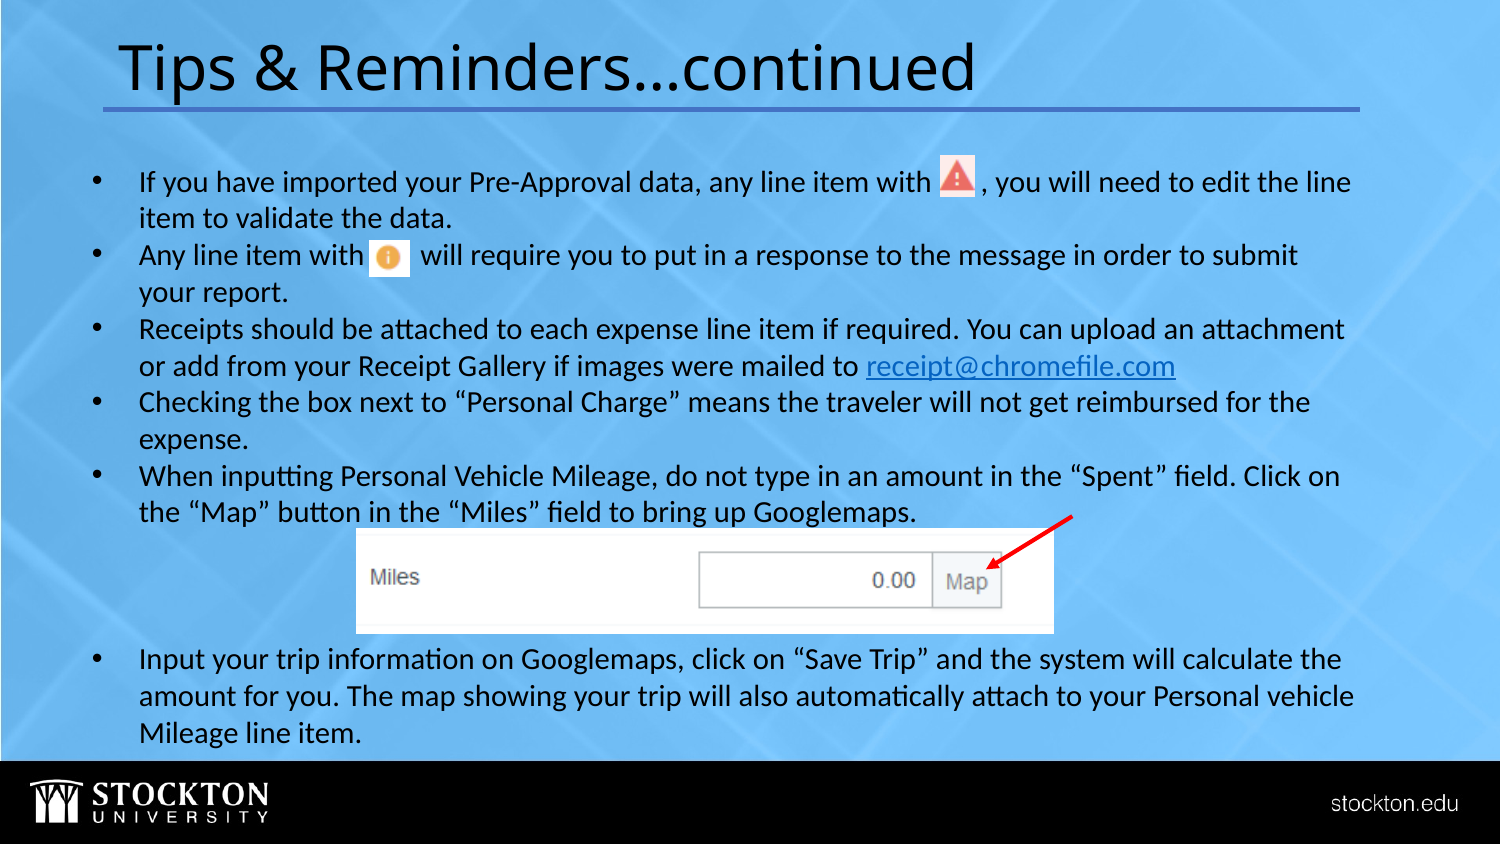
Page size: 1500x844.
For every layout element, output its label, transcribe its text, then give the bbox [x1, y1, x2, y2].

picture [369, 240, 410, 277]
picture [940, 155, 975, 197]
picture [0, 0, 1500, 844]
title Tips & Reminders…continued [103, 0, 1397, 208]
text_box If you have imported your Pre-Approval data, any line item with , you will need to edit the line item to validate the data. Any line item with will require you to put in a response to the message in order to submit your report. Receipts should be attached to each expense line item if required. You can upload an attachment or add from your Receipt Gallery if images were mailed to receipt@chromefile.com Checking the box next to “Personal Charge” means the traveler will not get reimbursed for the expense. When inputting Personal Vehicle Mileage, do not type in an amount in the “Spent” field. Click on the “Map” button in the “Miles” field to bring up Googlemaps. Input your trip information on Googlemaps, click on “Save Trip” and the system will calculate the amount for you. The map showing your trip will also automatically attach to your Personal vehicle Mileage line item. [77, 154, 1371, 794]
picture [356, 528, 1054, 634]
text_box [985, 516, 1073, 570]
